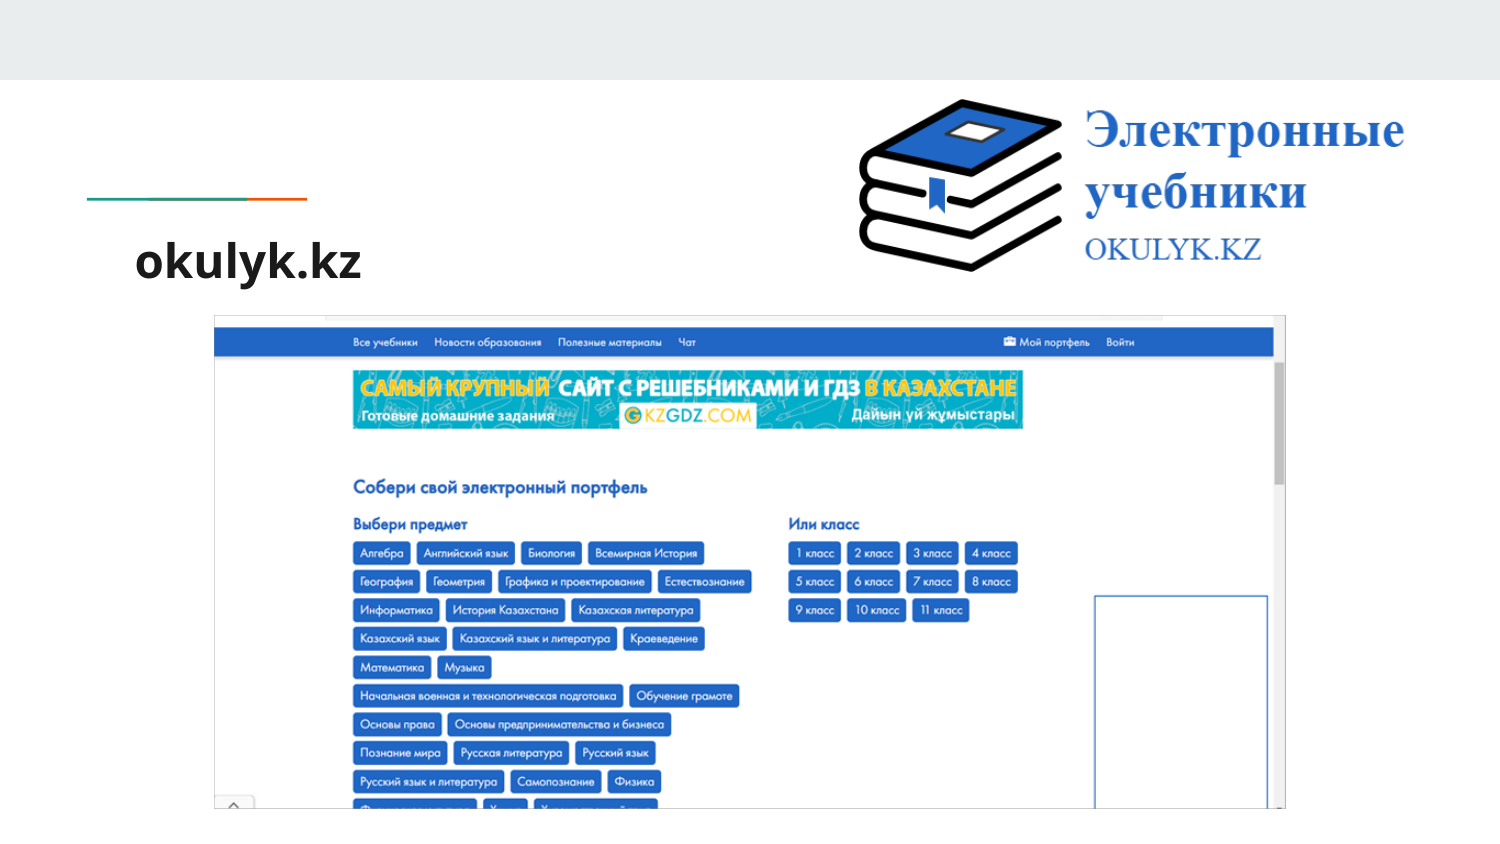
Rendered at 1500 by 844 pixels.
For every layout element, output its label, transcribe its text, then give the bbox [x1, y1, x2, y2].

picture [859, 99, 1448, 272]
picture [212, 312, 1288, 812]
title okulyk.kz [119, 216, 1381, 305]
